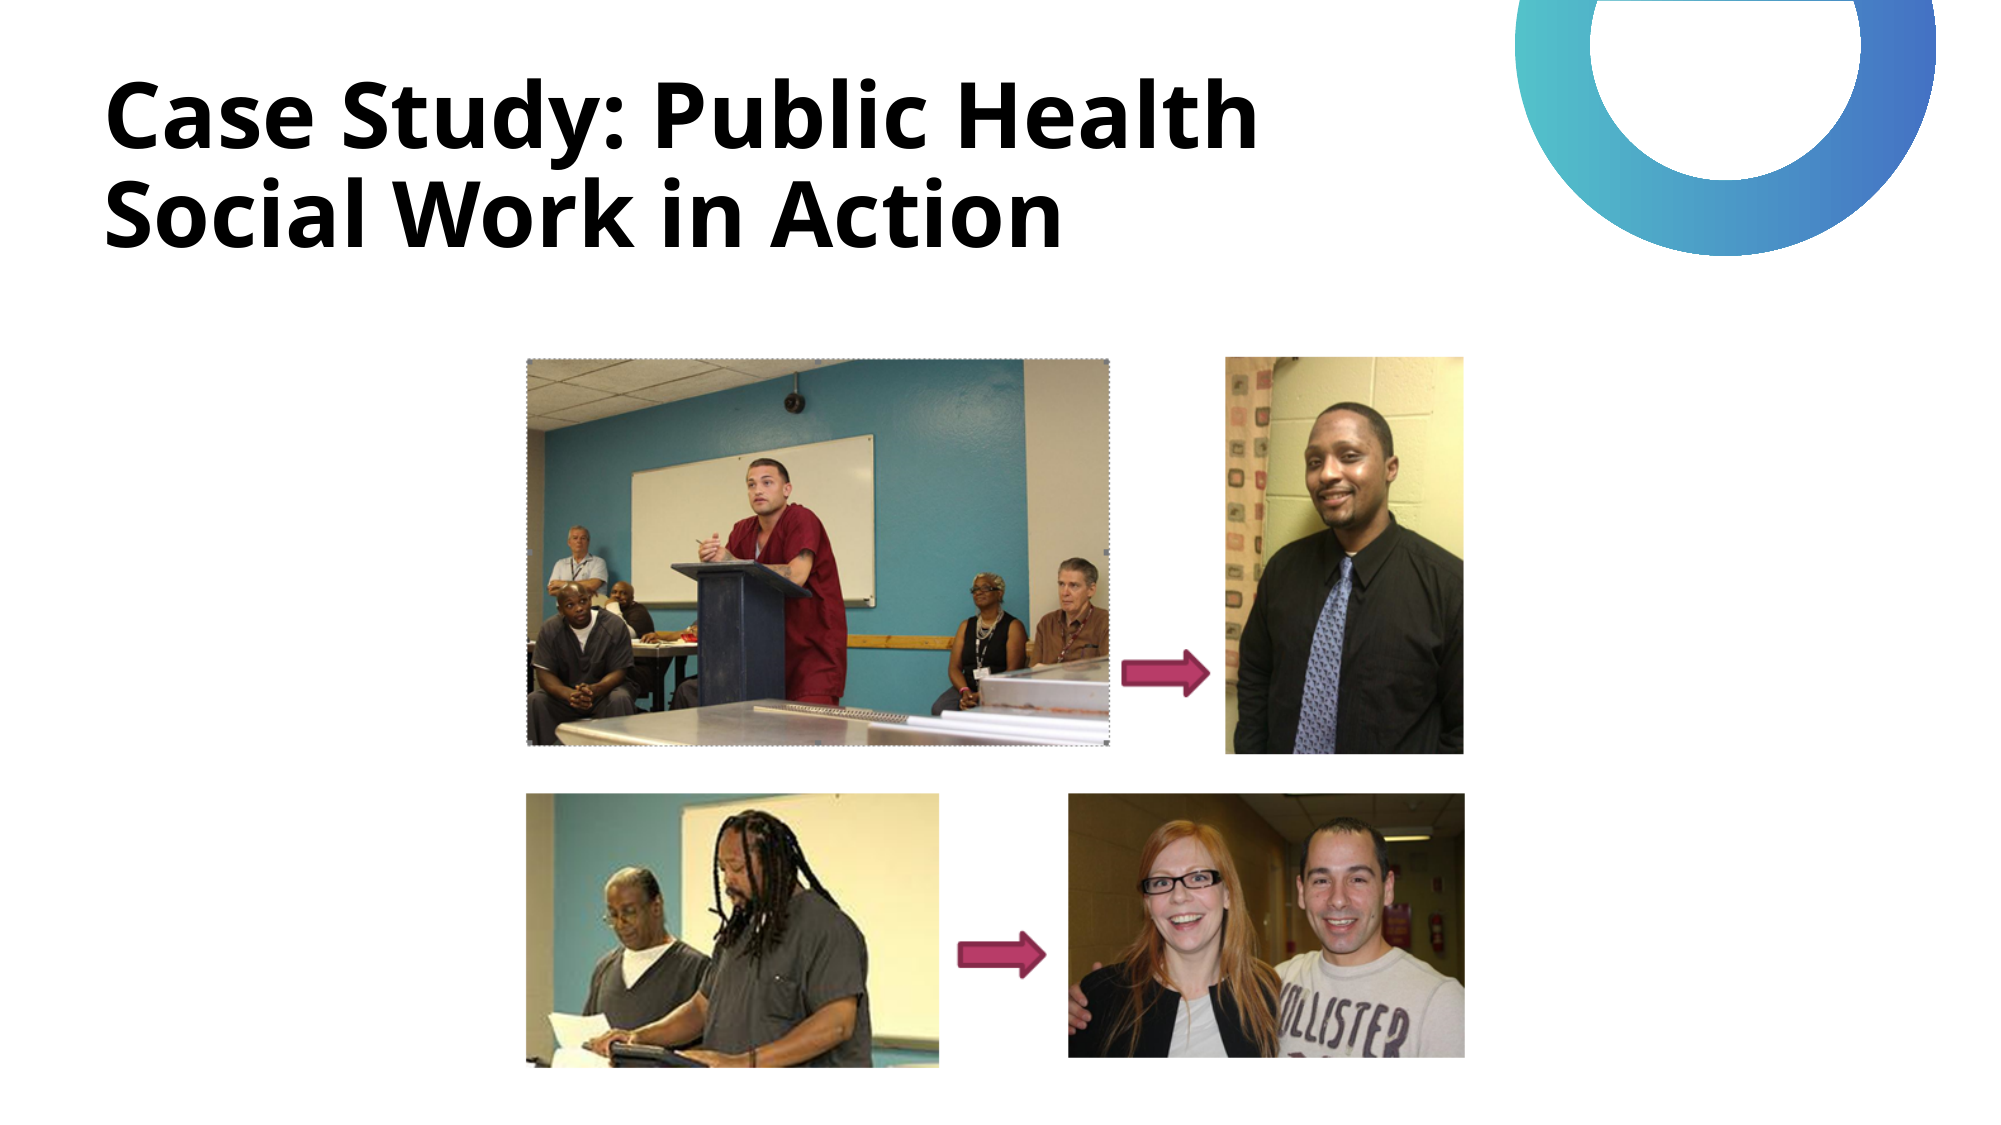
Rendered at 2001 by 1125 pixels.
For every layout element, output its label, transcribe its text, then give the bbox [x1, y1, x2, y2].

picture [511, 333, 1489, 1087]
title Case Study: Public Health Social Work in Action [88, 59, 1520, 278]
